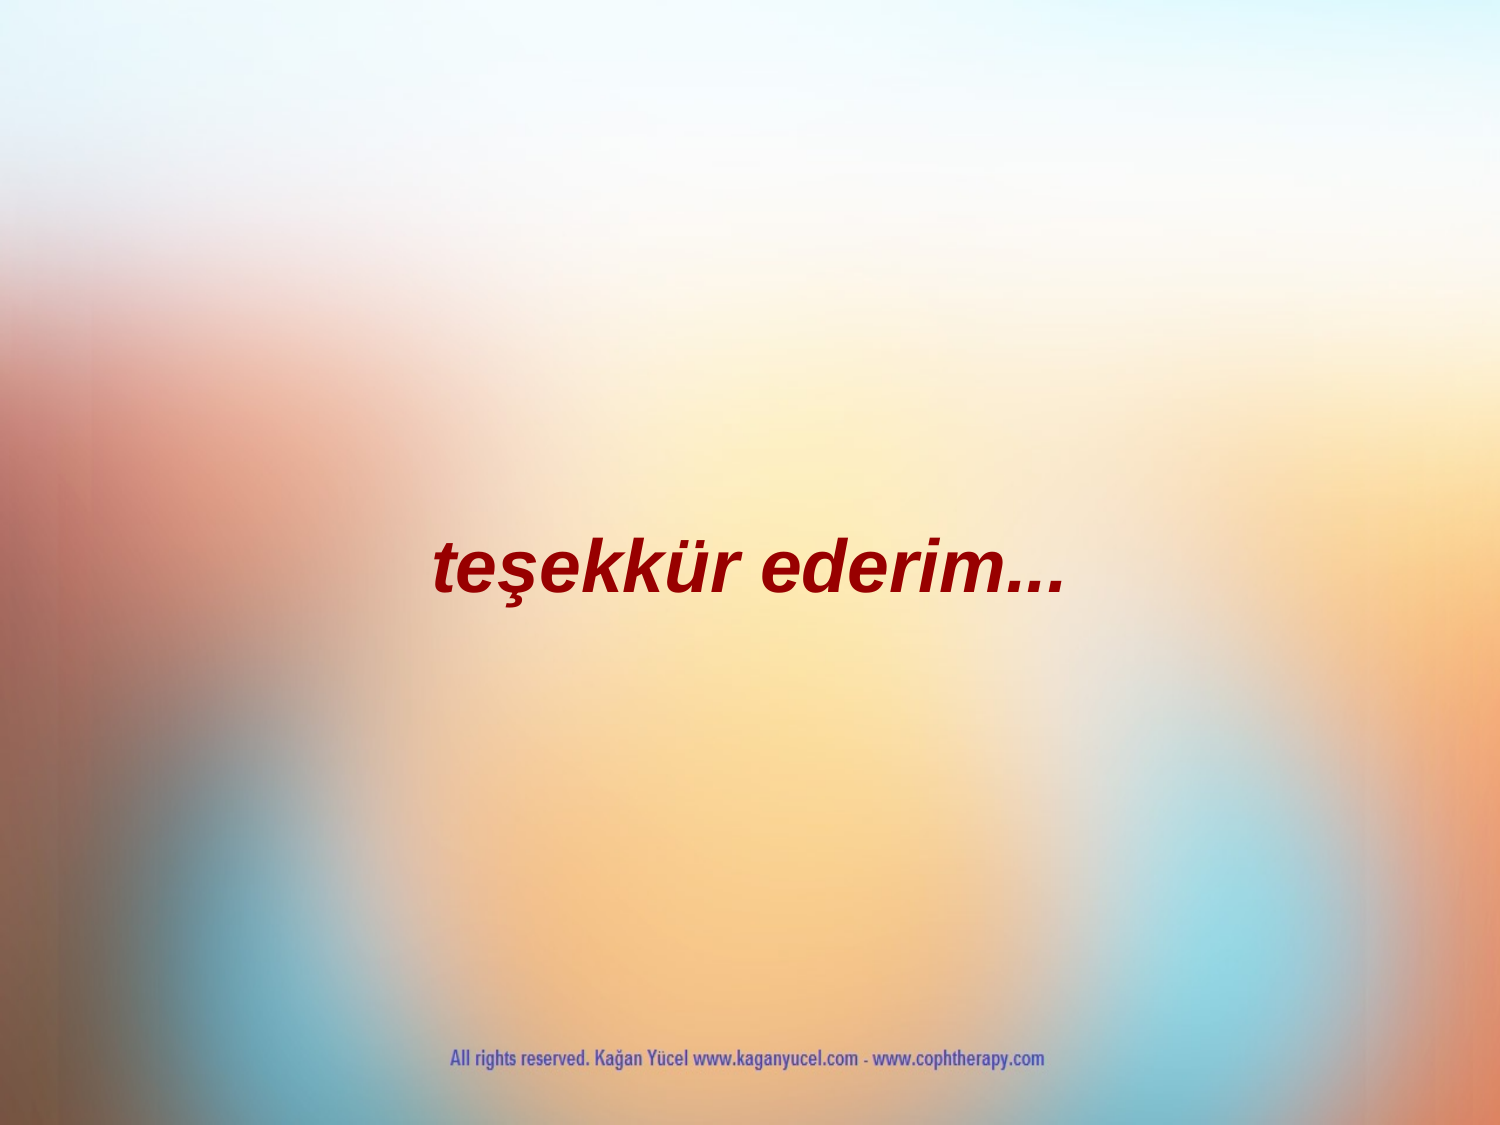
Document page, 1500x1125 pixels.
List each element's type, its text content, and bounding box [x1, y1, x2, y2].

picture [0, 0, 1500, 1125]
title teşekkür ederim... [51, 470, 1449, 655]
